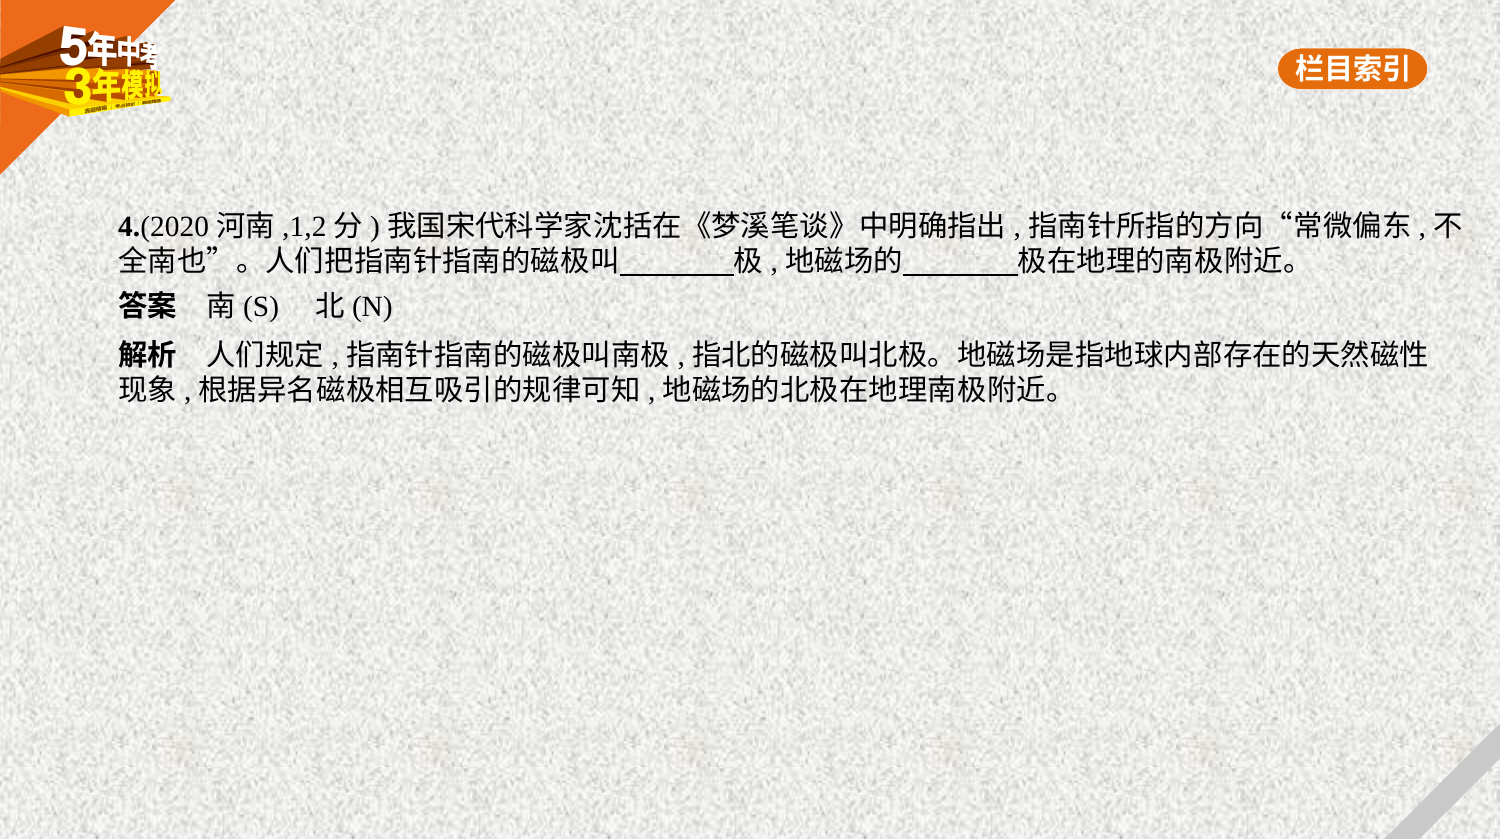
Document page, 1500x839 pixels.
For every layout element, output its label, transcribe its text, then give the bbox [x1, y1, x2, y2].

text_box 解析 人们规定,指南针指南的磁极叫南极,指北的磁极叫北极。地磁场是指地球内部存在的天然磁性 现象,根据异名磁极相互吸引的规律可知,地磁场的北极在地理南极附近。 [118, 335, 1483, 407]
text_box 答案 南(S) 北(N) [118, 287, 1483, 323]
picture [0, 0, 1500, 839]
text_box 4.(2020河南,1,2分)我国宋代科学家沈括在《梦溪笔谈》中明确指出,指南针所指的方向“常微偏东,不 全南也”。人们把指南针指南的磁极叫 极,地磁场的 极在地理的南极附近。 [118, 206, 1483, 278]
